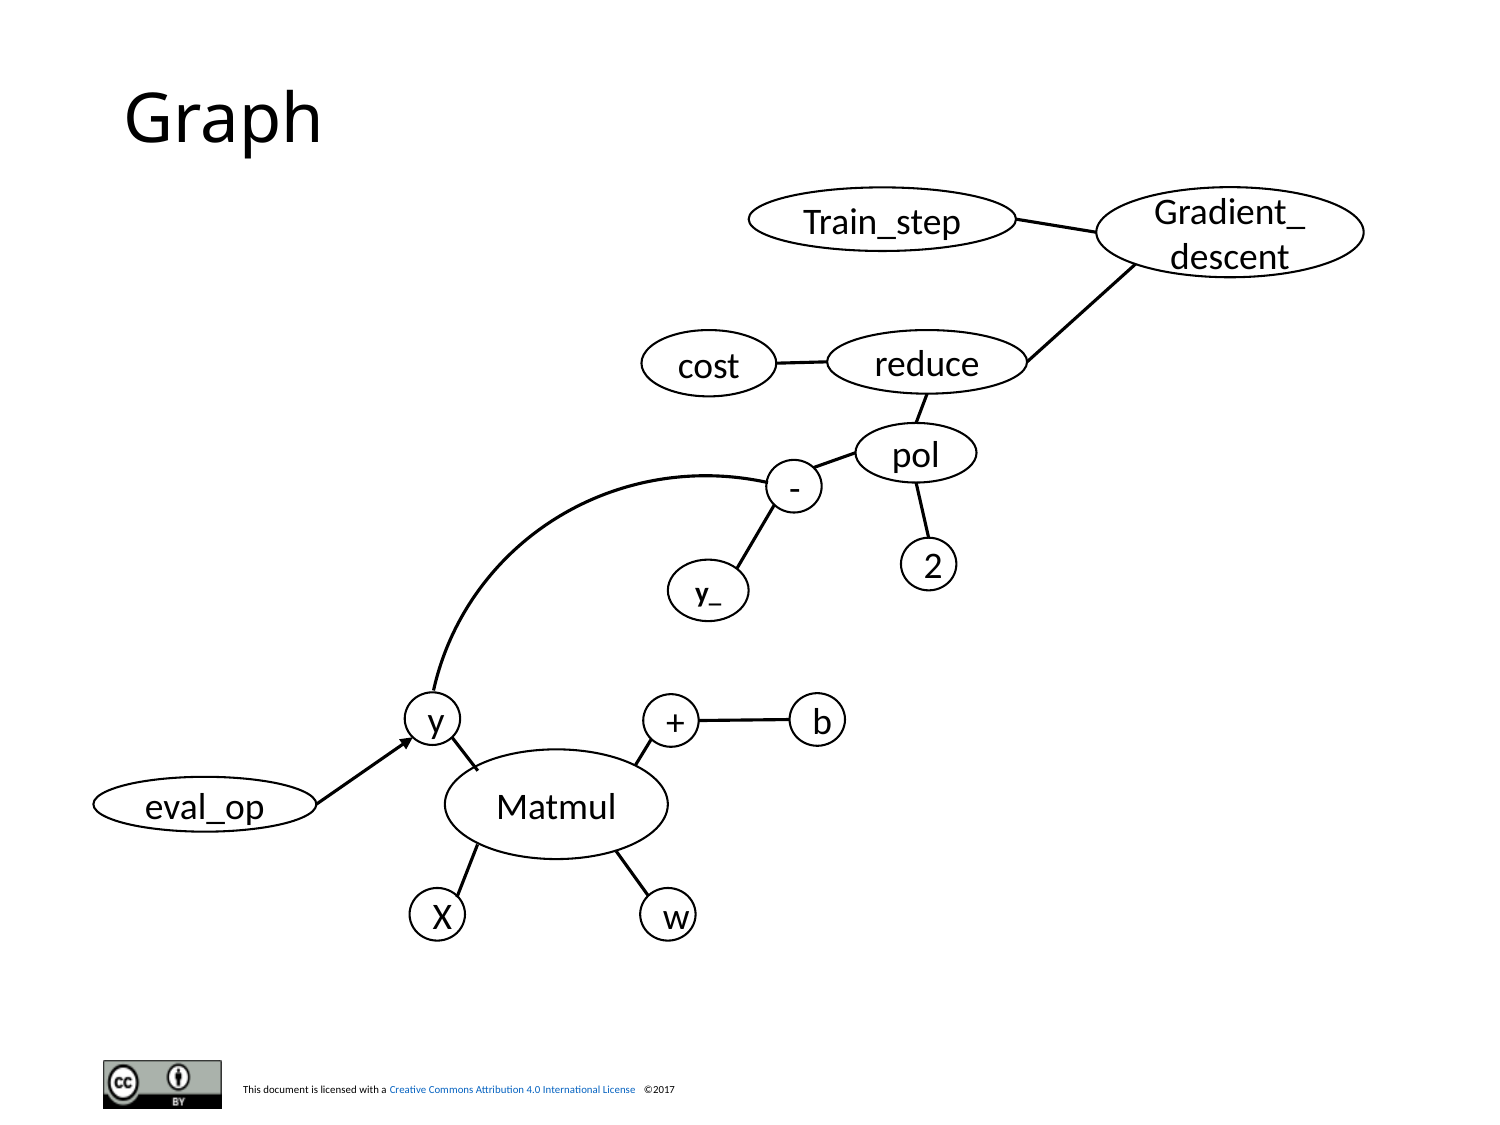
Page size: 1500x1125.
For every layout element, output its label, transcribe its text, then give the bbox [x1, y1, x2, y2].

picture [103, 1060, 222, 1109]
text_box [813, 452, 856, 468]
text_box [916, 482, 929, 538]
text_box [451, 737, 478, 771]
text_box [635, 739, 652, 766]
text_box cost [640, 329, 778, 398]
text_box eval_op [92, 775, 317, 833]
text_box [1016, 219, 1097, 233]
text_box Train_step [754, 230, 1010, 253]
text_box X [408, 886, 467, 942]
text_box Matmul [443, 748, 669, 861]
text_box Gradient_ descent [1095, 230, 1365, 279]
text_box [736, 504, 775, 569]
text_box b [788, 692, 847, 747]
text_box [916, 393, 928, 423]
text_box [456, 844, 478, 898]
text_box - [765, 458, 823, 514]
text_box + [653, 740, 682, 748]
text_box reduce [826, 329, 1028, 395]
text_box [433, 475, 769, 752]
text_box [1027, 264, 1136, 362]
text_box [616, 851, 649, 896]
text_box w [639, 886, 697, 942]
text_box y_ [740, 579, 750, 611]
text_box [316, 737, 413, 805]
text_box 2 [899, 536, 958, 592]
text_box y [403, 691, 462, 747]
text_box pol [854, 421, 978, 484]
title Graph [108, 11, 1403, 230]
